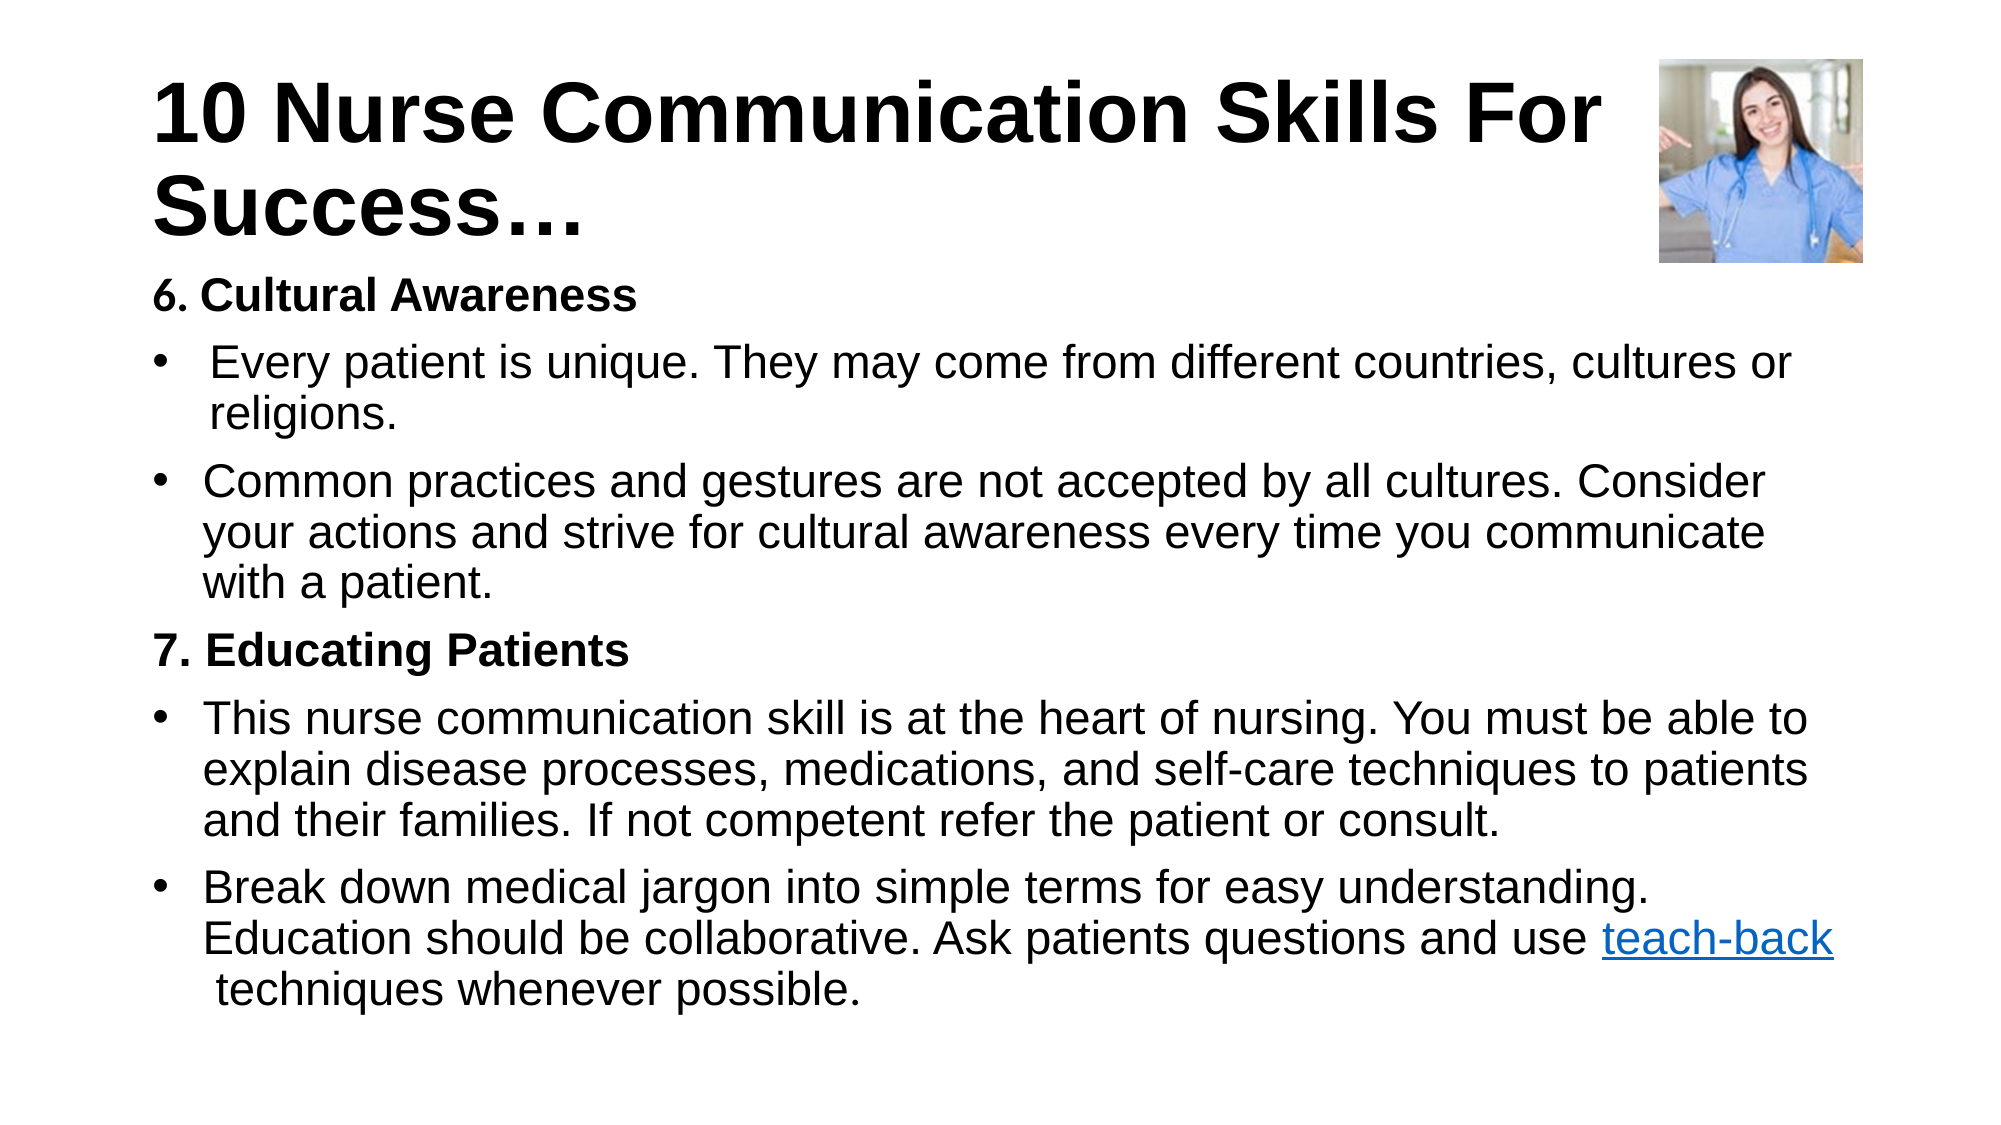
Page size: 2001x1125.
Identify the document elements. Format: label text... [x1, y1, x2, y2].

title 10 Nurse Communication Skills For Success… [137, 59, 1659, 262]
list 6. Cultural Awareness Every patient is unique. They may come from different countries, cultures or religions. Common practices and gestures are not accepted by all cultures. Consider your actions and strive for cultural awareness every time you communicate with a patient. 7. Educating Patients This nurse communication skill is at the heart of nursing. You must be able to explain disease processes, medications, and self-care techniques to patients and their families. If not competent refer the patient or consult. Break down medical jargon into simple terms for easy understanding. Education should be collaborative. Ask patients questions and use teach-back techniques whenever possible. [137, 262, 1863, 1025]
picture [1659, 59, 1863, 263]
